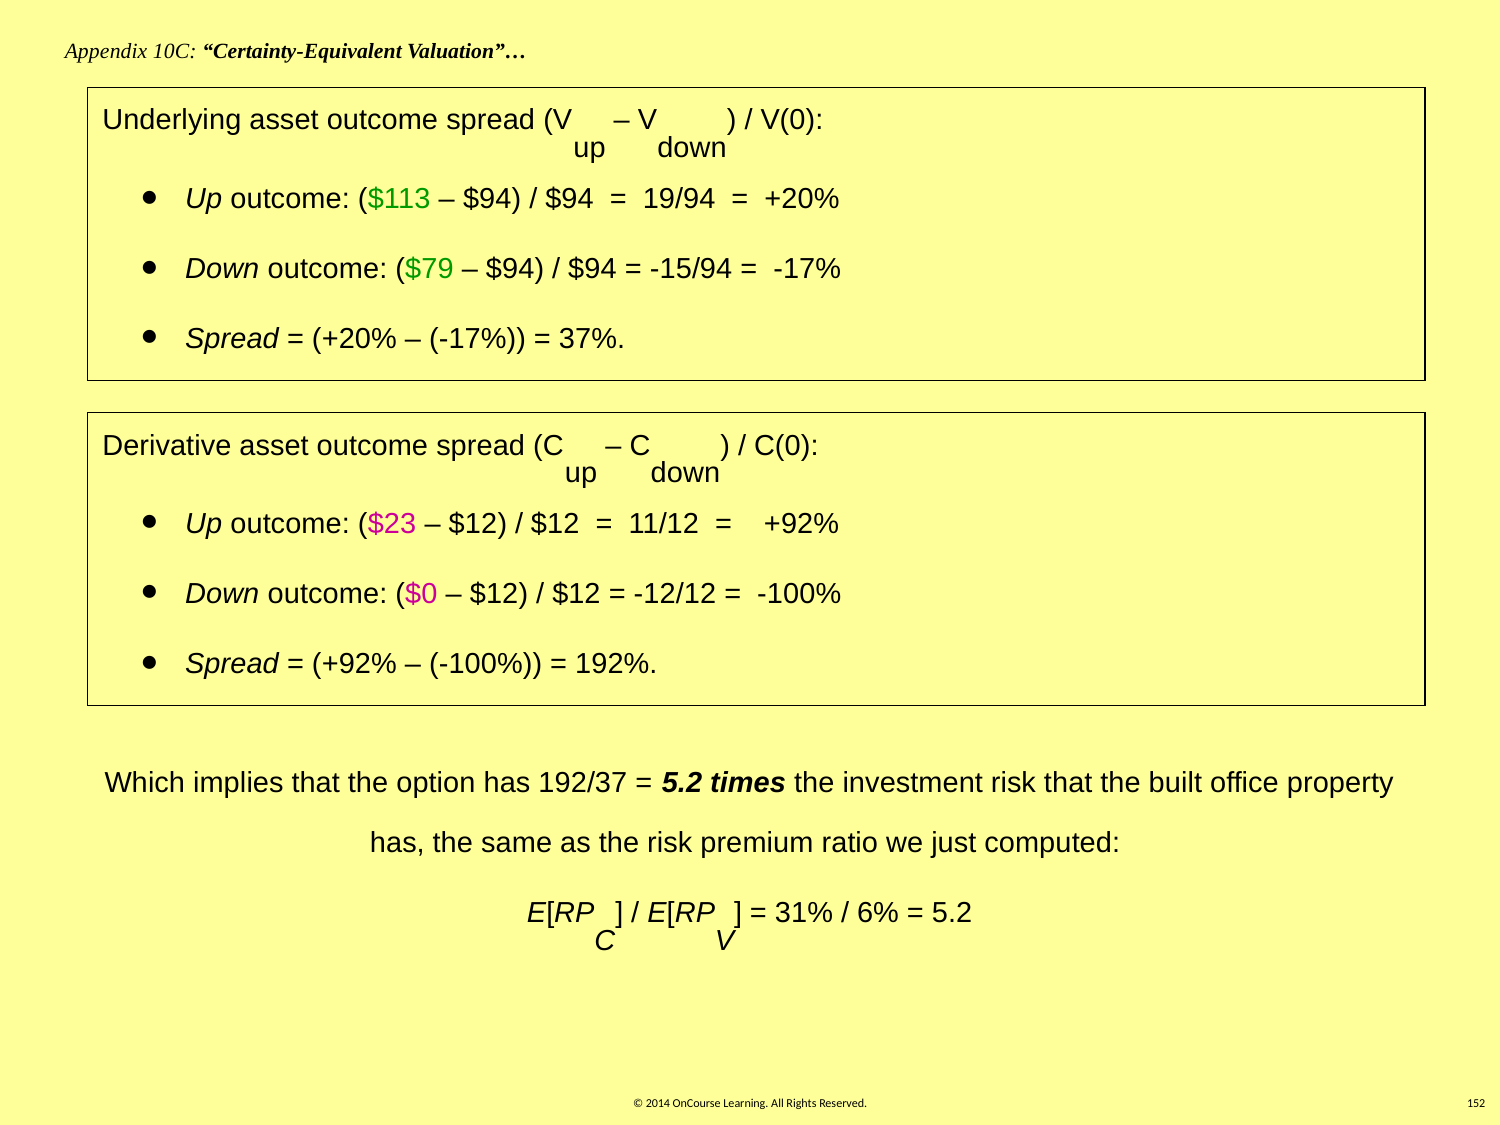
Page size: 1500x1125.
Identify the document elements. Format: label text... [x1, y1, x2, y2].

text_box Underlying asset outcome spread (Vup – Vdown) / V(0): Up outcome: ($113 – $94) / $94 = 19/94 = +20% Down outcome: ($79 – $94) / $94 = -15/94 = -17% Spread = (+20% – (-17%)) = 37%. [87, 87, 1425, 381]
text_box Appendix 10C: “Certainty-Equivalent Valuation”… [50, 24, 1150, 85]
slide_number 152 [1149, 1046, 1500, 1125]
footer © 2014 OnCourse Learning. All Rights Reserved. [237, 1046, 1149, 1125]
text_box Derivative asset outcome spread (Cup – Cdown) / C(0): Up outcome: ($23 – $12) / $12 = 11/12 = +92% Down outcome: ($0 – $12) / $12 = -12/12 = -100% Spread = (+92% – (-100%)) = 192%. [87, 412, 1425, 706]
text_box Which implies that the option has 192/37 = 5.2 times the investment risk that the built office property has, the same as the risk premium ratio we just computed: E[RPC] / E[RPV] = 31% / 6% = 5.2 [74, 750, 1425, 963]
